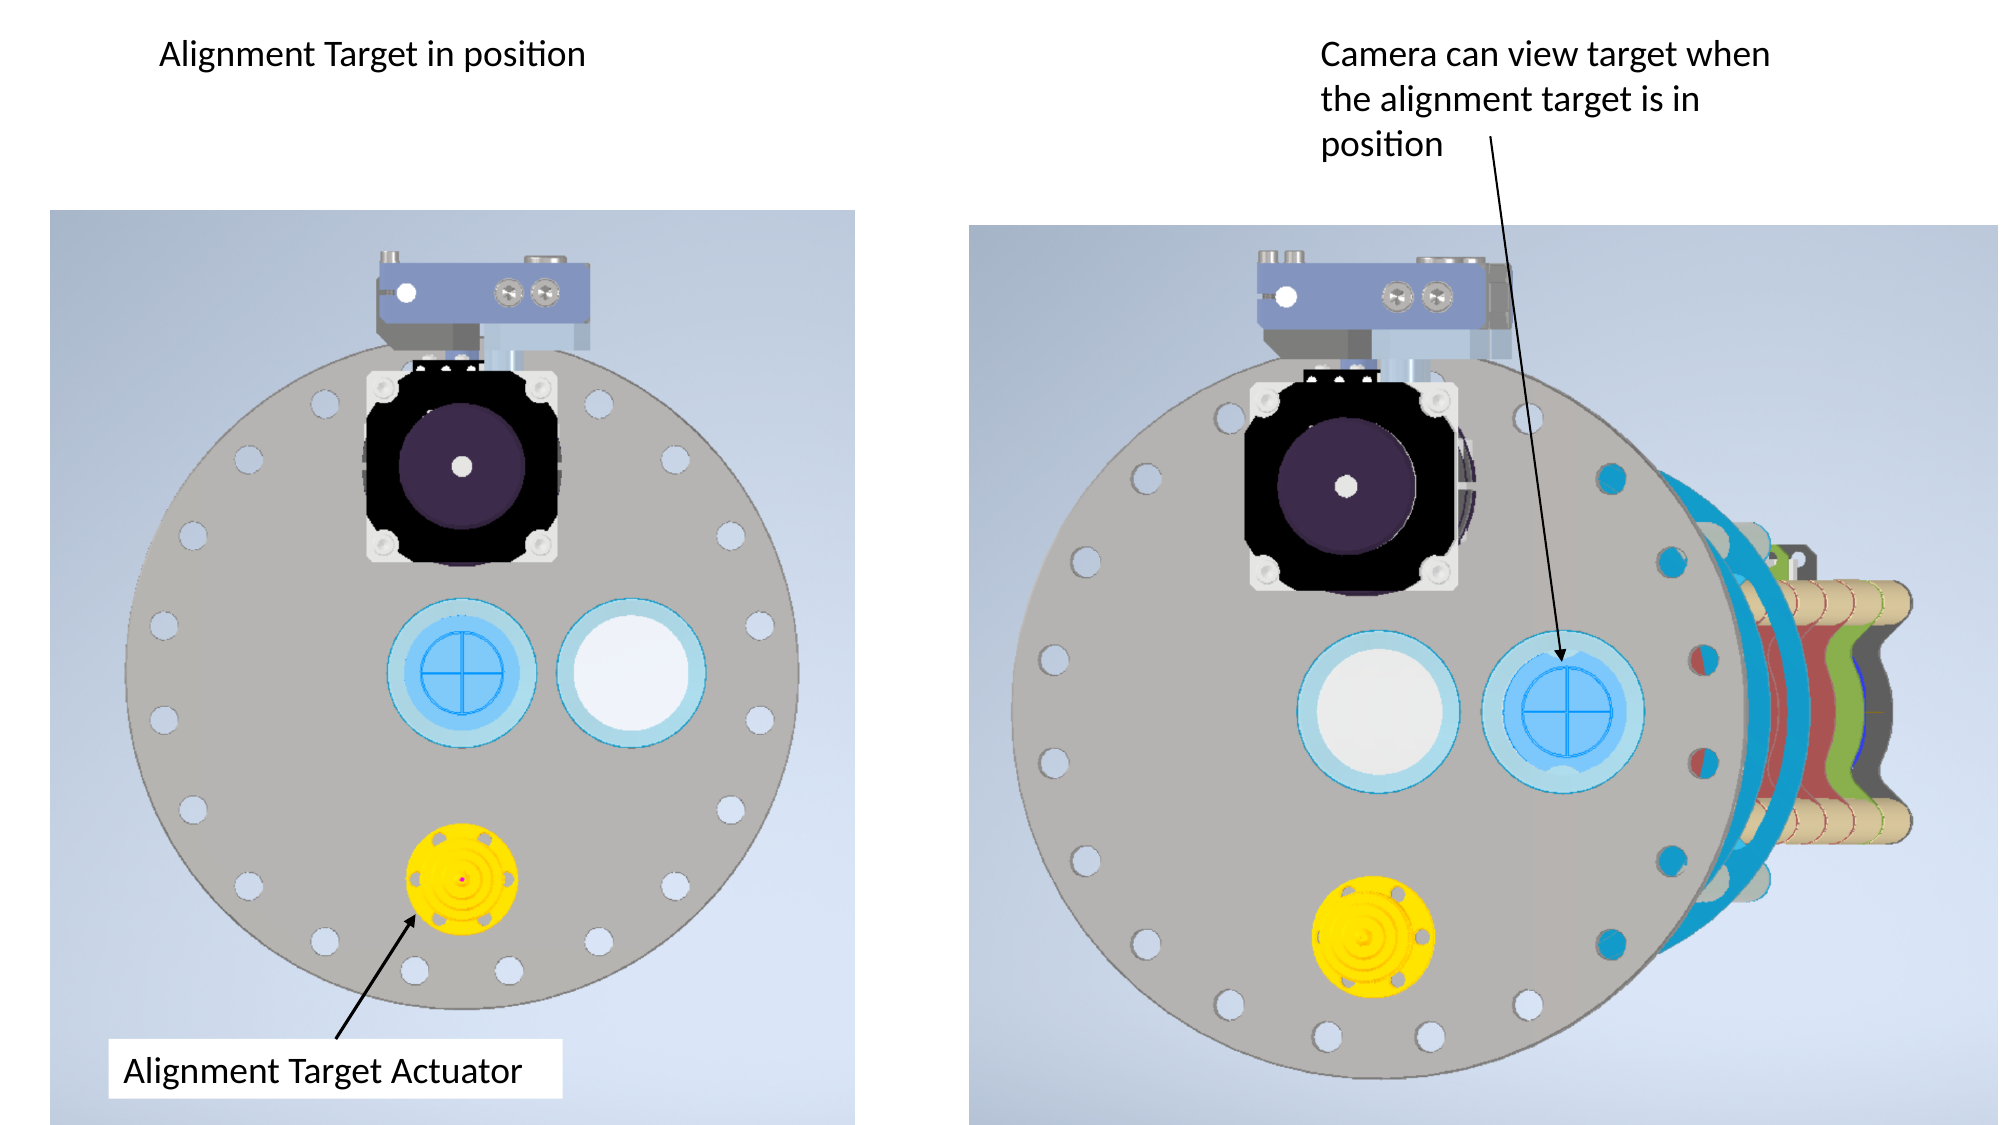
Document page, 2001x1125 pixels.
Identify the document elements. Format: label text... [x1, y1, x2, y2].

picture [50, 210, 855, 1125]
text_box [1490, 136, 1562, 662]
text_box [335, 914, 416, 1039]
picture [969, 225, 1998, 1125]
text_box Alignment Target in position [144, 21, 694, 82]
text_box Camera can view target when the alignment target is in position [1305, 21, 1838, 172]
